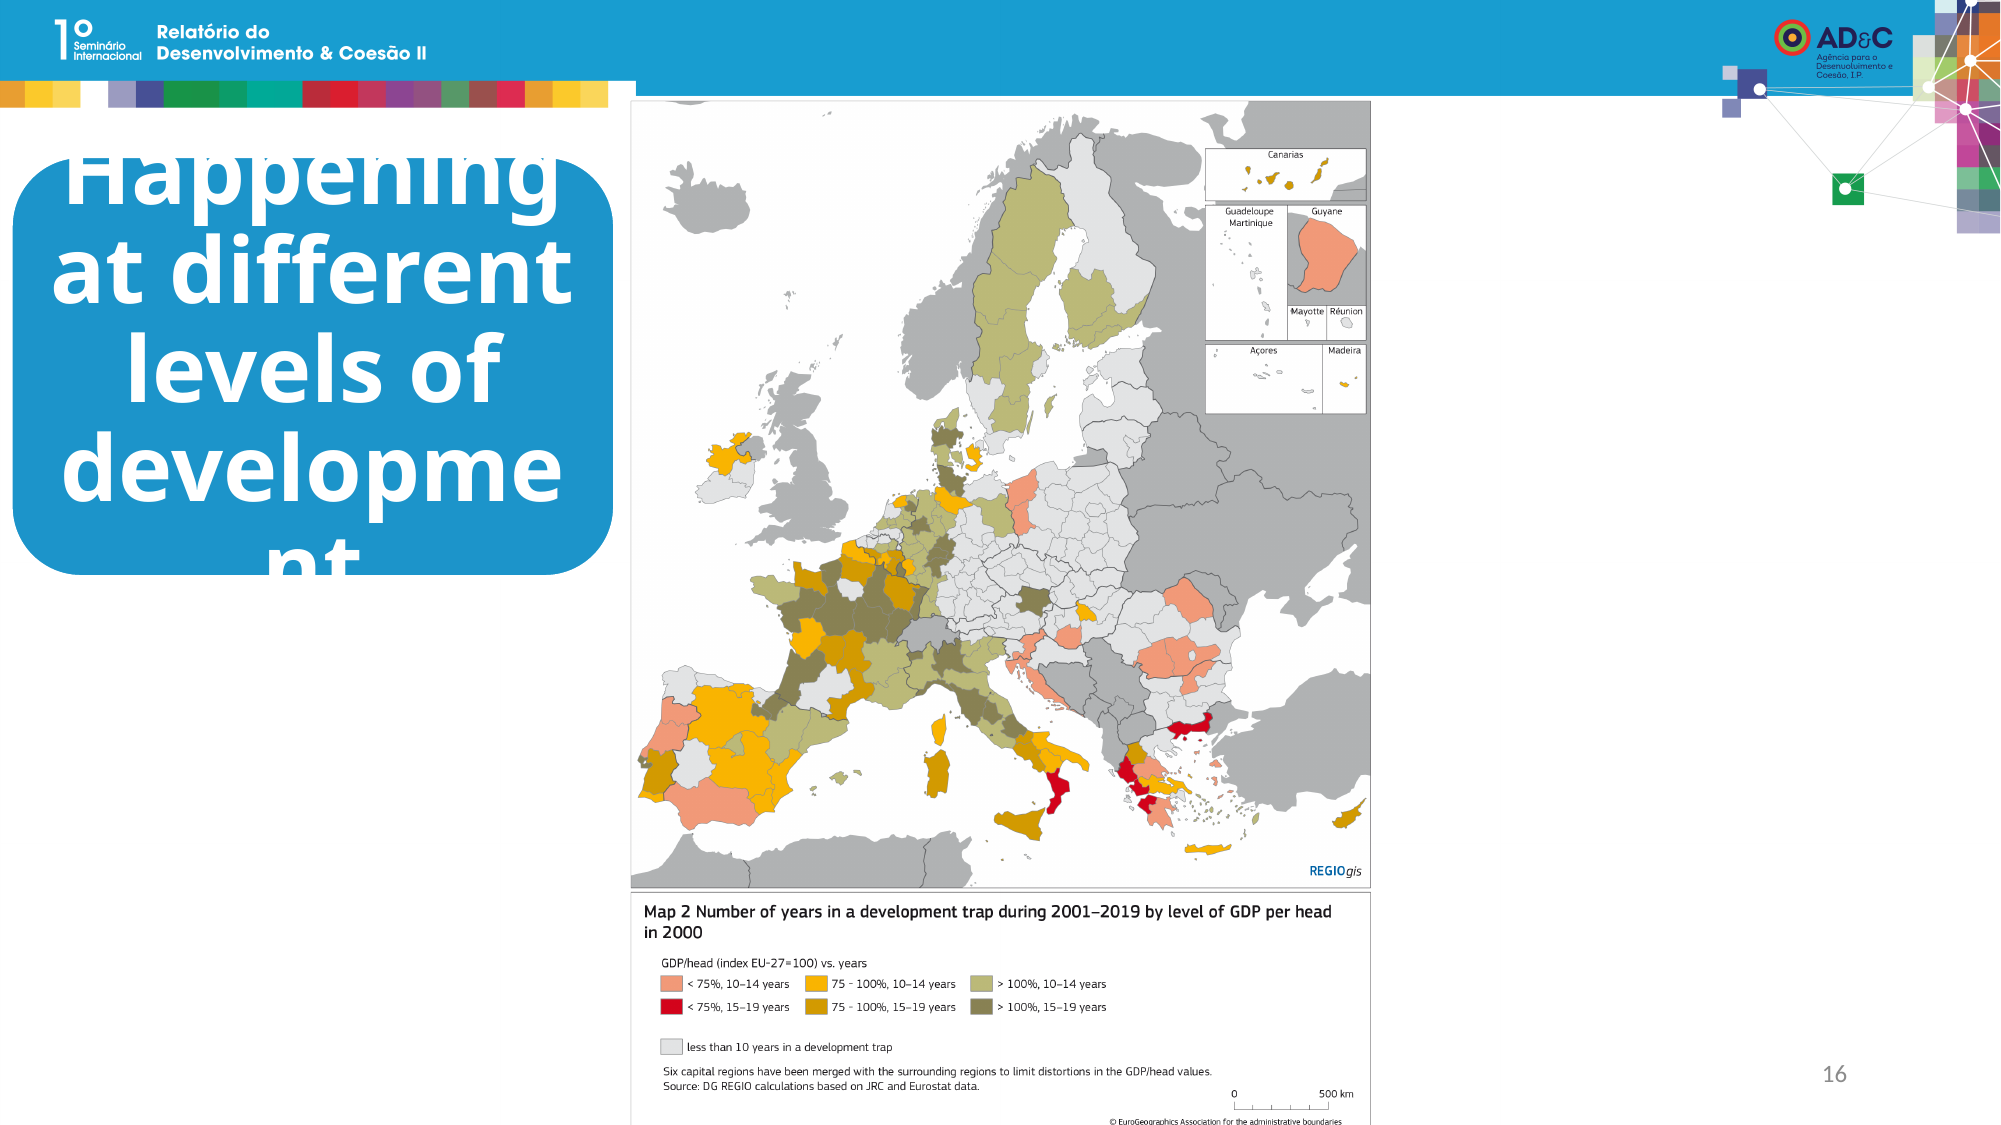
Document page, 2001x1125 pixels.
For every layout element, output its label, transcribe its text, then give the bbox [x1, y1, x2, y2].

picture [0, 0, 2001, 1125]
slide_number 16 [1412, 1042, 1863, 1103]
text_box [10, 155, 616, 584]
